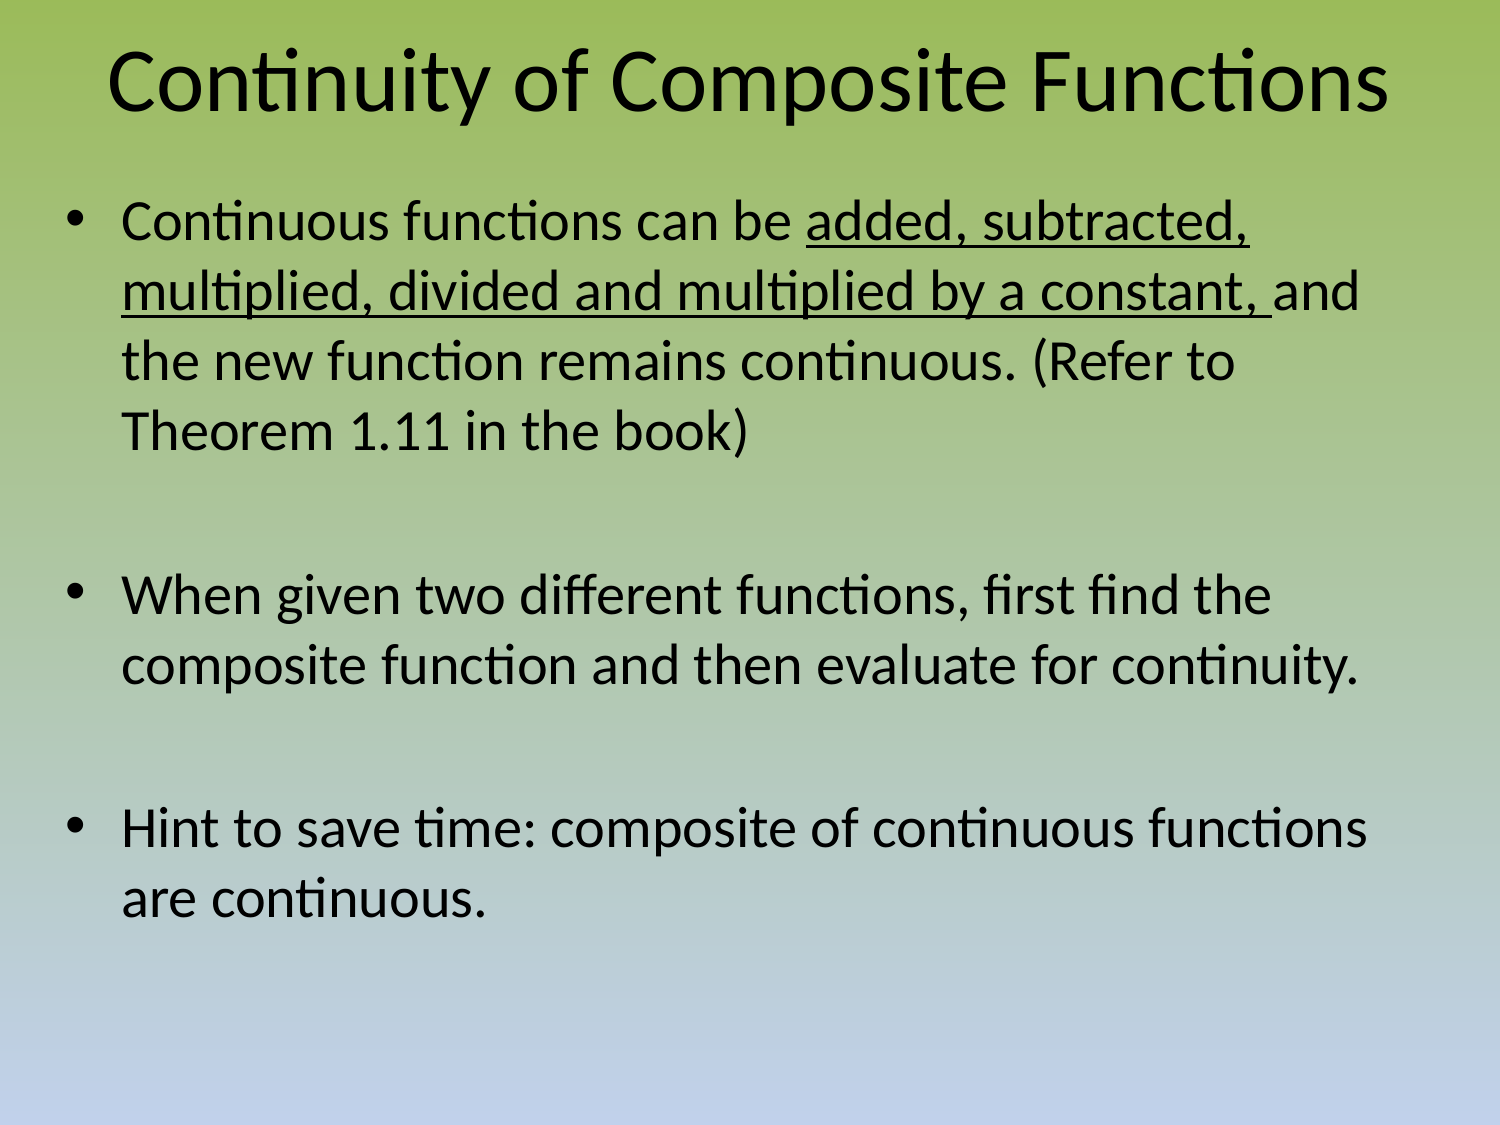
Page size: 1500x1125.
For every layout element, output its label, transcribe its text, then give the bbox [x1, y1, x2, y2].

list Continuous functions can be added, subtracted, multiplied, divided and multiplied by a constant, and the new function remains continuous. (Refer to Theorem 1.11 in the book) When given two different functions, first find the composite function and then evaluate for continuity. Hint to save time: composite of continuous functions are continuous. [50, 174, 1463, 937]
title Continuity of Composite Functions [75, 0, 1425, 150]
